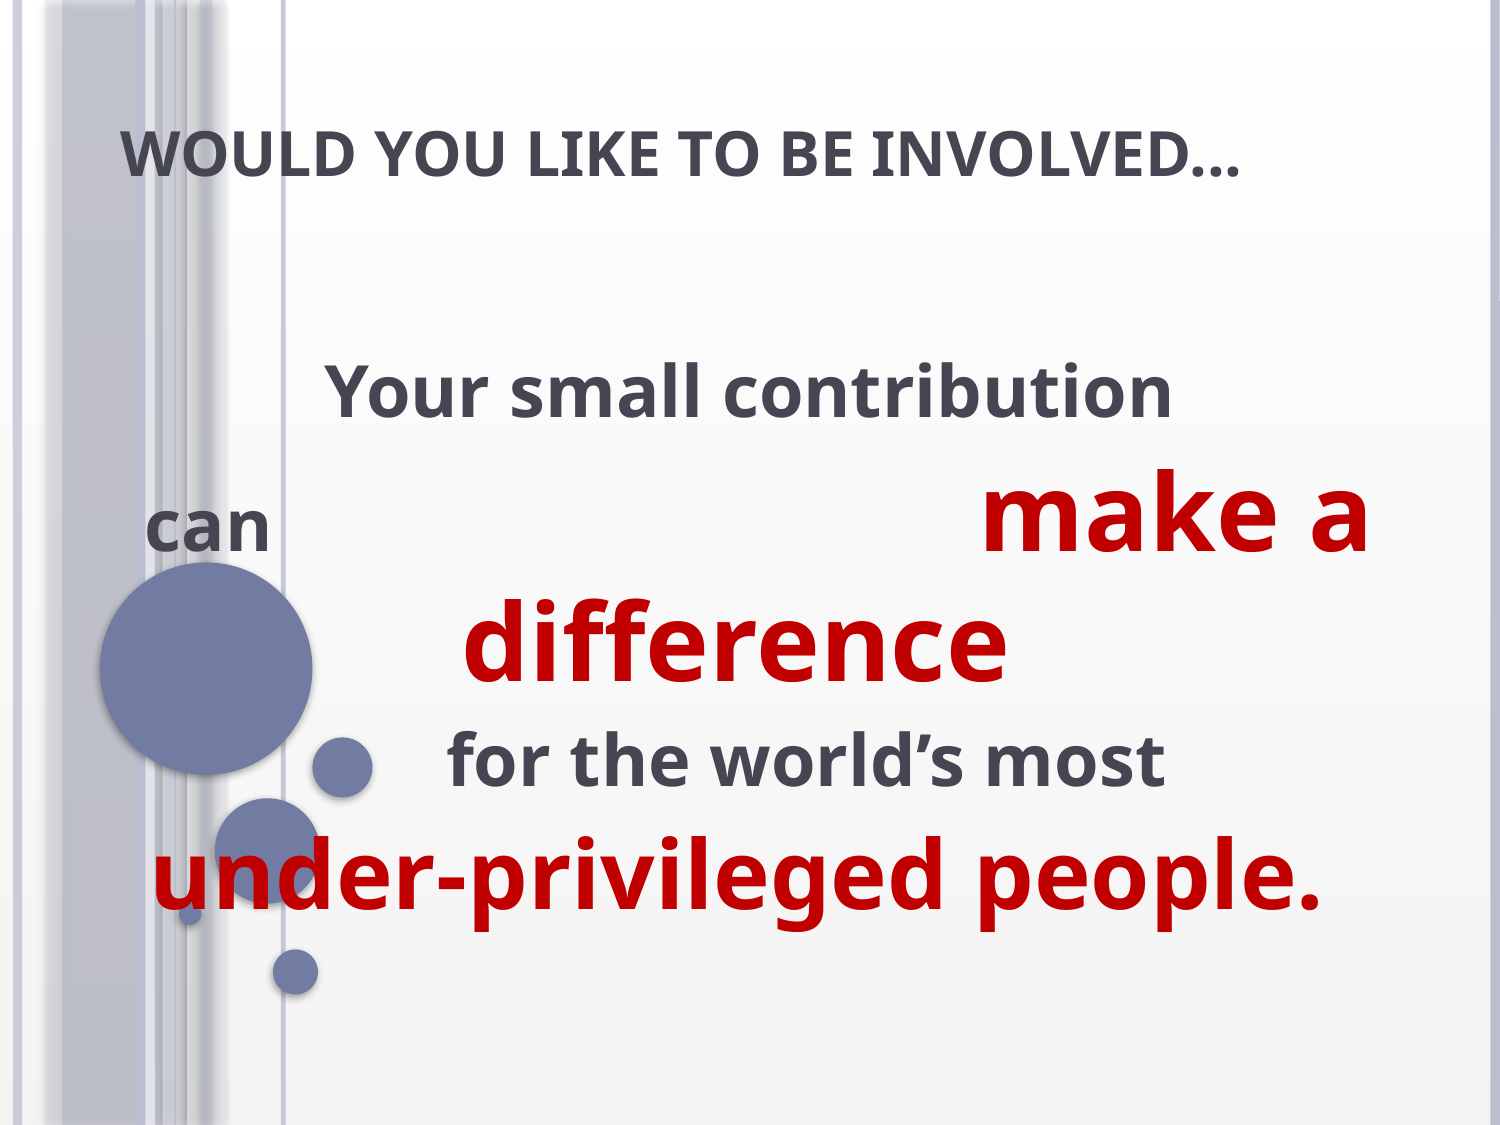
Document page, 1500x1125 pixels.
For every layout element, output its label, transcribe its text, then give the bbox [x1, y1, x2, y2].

title Would you like to be involved... [105, 82, 1381, 197]
subtitle Your small contribution can make a difference for the world’s most under-privileged people. [105, 338, 1395, 938]
